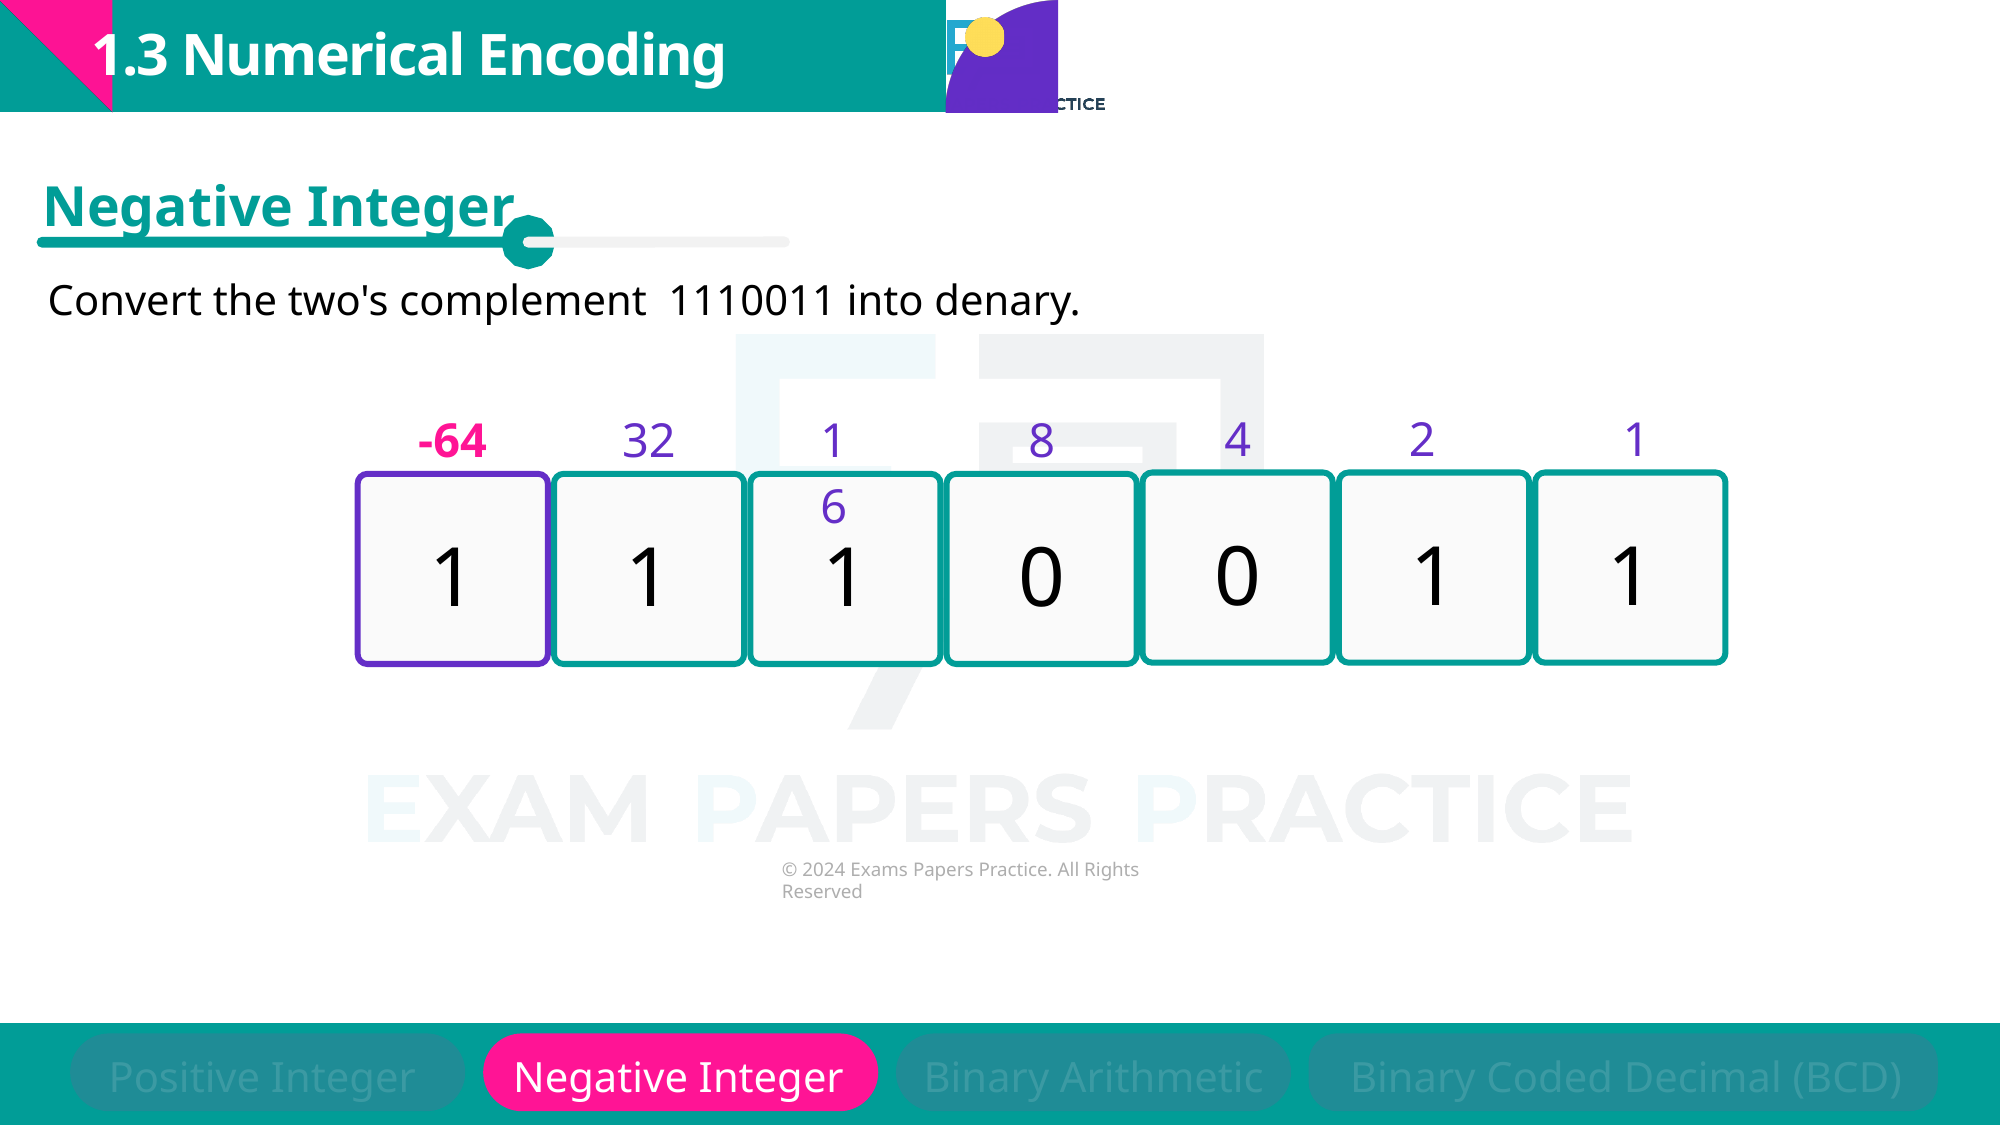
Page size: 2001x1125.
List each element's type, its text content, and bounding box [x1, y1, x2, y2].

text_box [0, 1022, 2000, 1125]
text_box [550, 470, 746, 668]
text_box 1 [1622, 400, 1638, 466]
text_box [965, 17, 1005, 57]
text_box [746, 470, 943, 668]
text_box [943, 470, 1141, 668]
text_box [0, 0, 947, 113]
text_box [42, 238, 539, 248]
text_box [1335, 468, 1531, 667]
text_box 8 [1026, 401, 1057, 468]
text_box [482, 1032, 879, 1112]
text_box 16 [811, 401, 857, 470]
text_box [69, 1032, 466, 1112]
text_box 32 [621, 401, 677, 468]
text_box -64 [408, 401, 498, 468]
text_box Negative Integer [42, 159, 561, 238]
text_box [895, 1032, 1292, 1112]
text_box 2 [1408, 400, 1436, 466]
text_box 4 [1222, 400, 1253, 466]
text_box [1531, 468, 1729, 667]
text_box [1138, 468, 1335, 667]
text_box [1308, 1032, 1939, 1112]
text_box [354, 470, 550, 668]
text_box Convert the two's complement 1110011 into denary. [47, 248, 1953, 324]
text_box [947, 0, 1059, 113]
